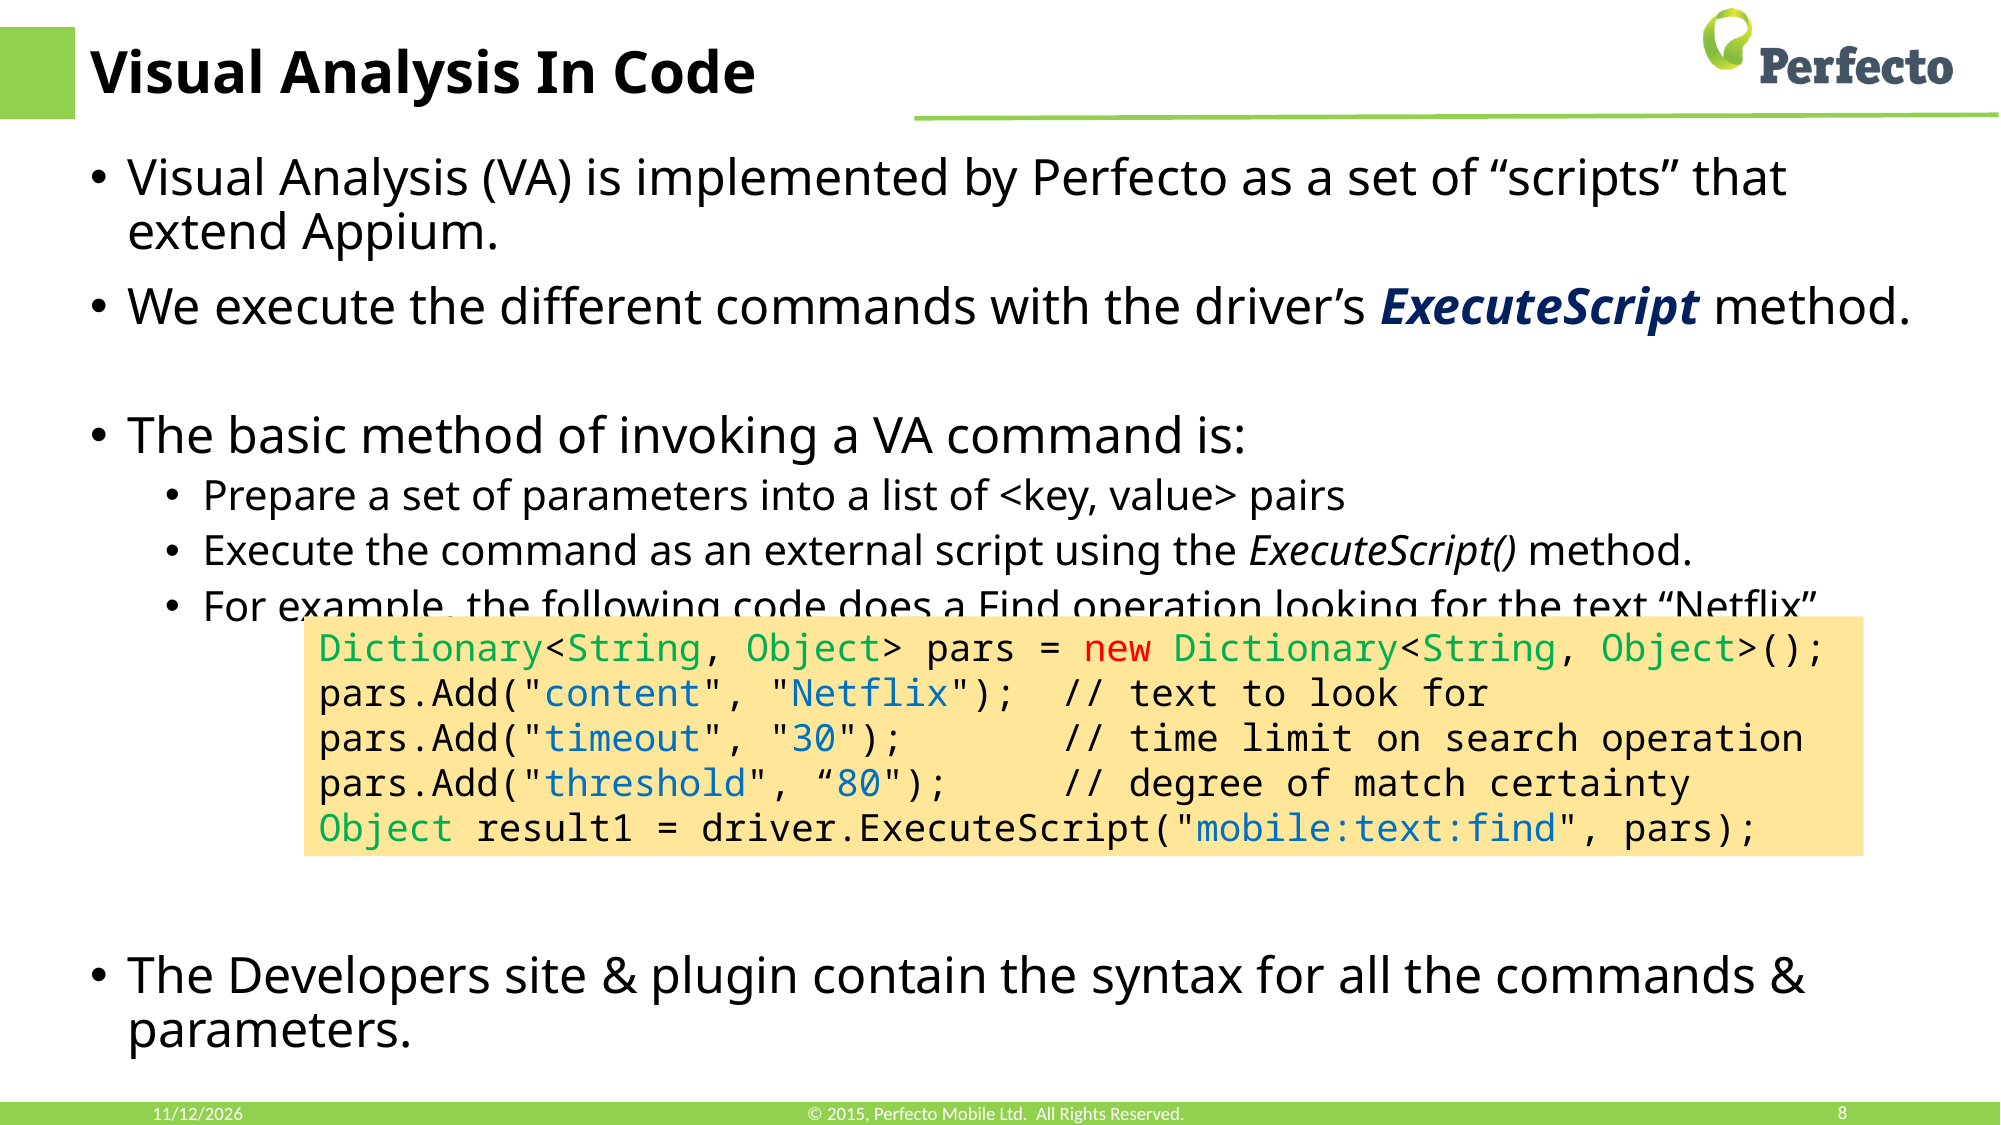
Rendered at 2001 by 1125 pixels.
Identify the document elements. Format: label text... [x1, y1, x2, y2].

list Visual Analysis (VA) is implemented by Perfecto as a set of “scripts” that extend Appium. We execute the different commands with the driver’s ExecuteScript method. The basic method of invoking a VA command is: Prepare a set of parameters into a list of <key, value> pairs Execute the command as an external script using the ExecuteScript() method. For example, the following code does a Find operation looking for the text “Netflix” The Developers site & plugin contain the syntax for all the commands & parameters. [75, 144, 1937, 1092]
text_box Dictionary<String, Object> pars = new Dictionary<String, Object>(); pars.Add("content", "Netflix"); // text to look for pars.Add("timeout", "30"); // time limit on search operation pars.Add("threshold", “80"); // degree of match certainty Object result1 = driver.ExecuteScript("mobile:text:find", pars); [304, 616, 1864, 857]
title Visual Analysis In Code [75, 9, 1017, 140]
picture [1701, 8, 1969, 89]
footer © 2015, Perfecto Mobile Ltd. All Rights Reserved. [662, 1089, 1338, 1125]
slide_number 8 [1412, 1091, 1863, 1125]
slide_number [137, 1089, 588, 1125]
